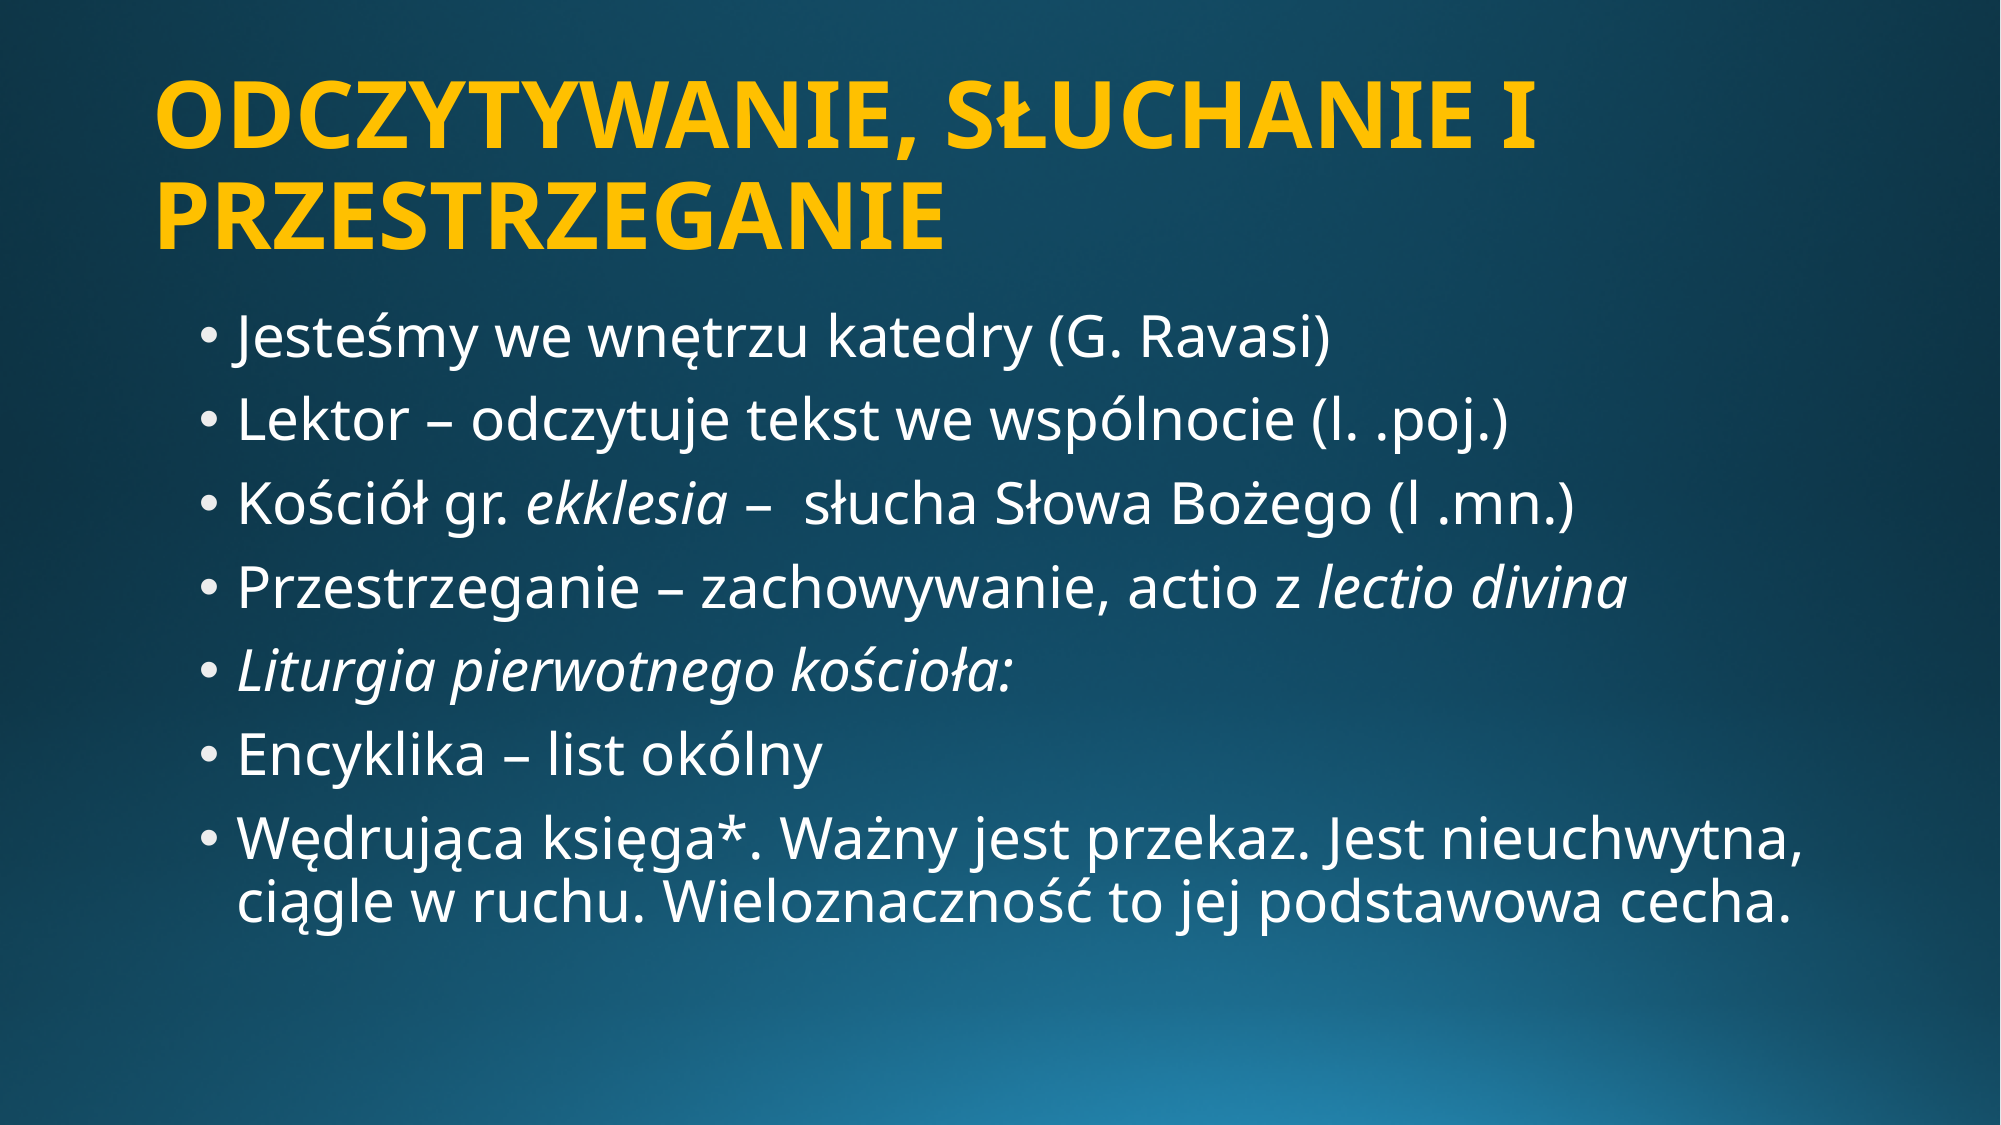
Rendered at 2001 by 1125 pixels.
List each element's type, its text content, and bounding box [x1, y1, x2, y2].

list Jesteśmy we wnętrzu katedry (G. Ravasi) Lektor – odczytuje tekst we wspólnocie (l. .poj.) Kościół gr. ekklesia – słucha Słowa Bożego (l .mn.) Przestrzeganie – zachowywanie, actio z lectio divina Liturgia pierwotnego kościoła: Encyklika – list okólny Wędrująca księga*. Ważny jest przekaz. Jest nieuchwytna, ciągle w ruchu. Wieloznaczność to jej podstawowa cecha. [183, 299, 1863, 1014]
title ODCZYTYWANIE, SŁUCHANIE I PRZESTRZEGANIE [137, 59, 1863, 278]
picture [0, 0, 2001, 1125]
